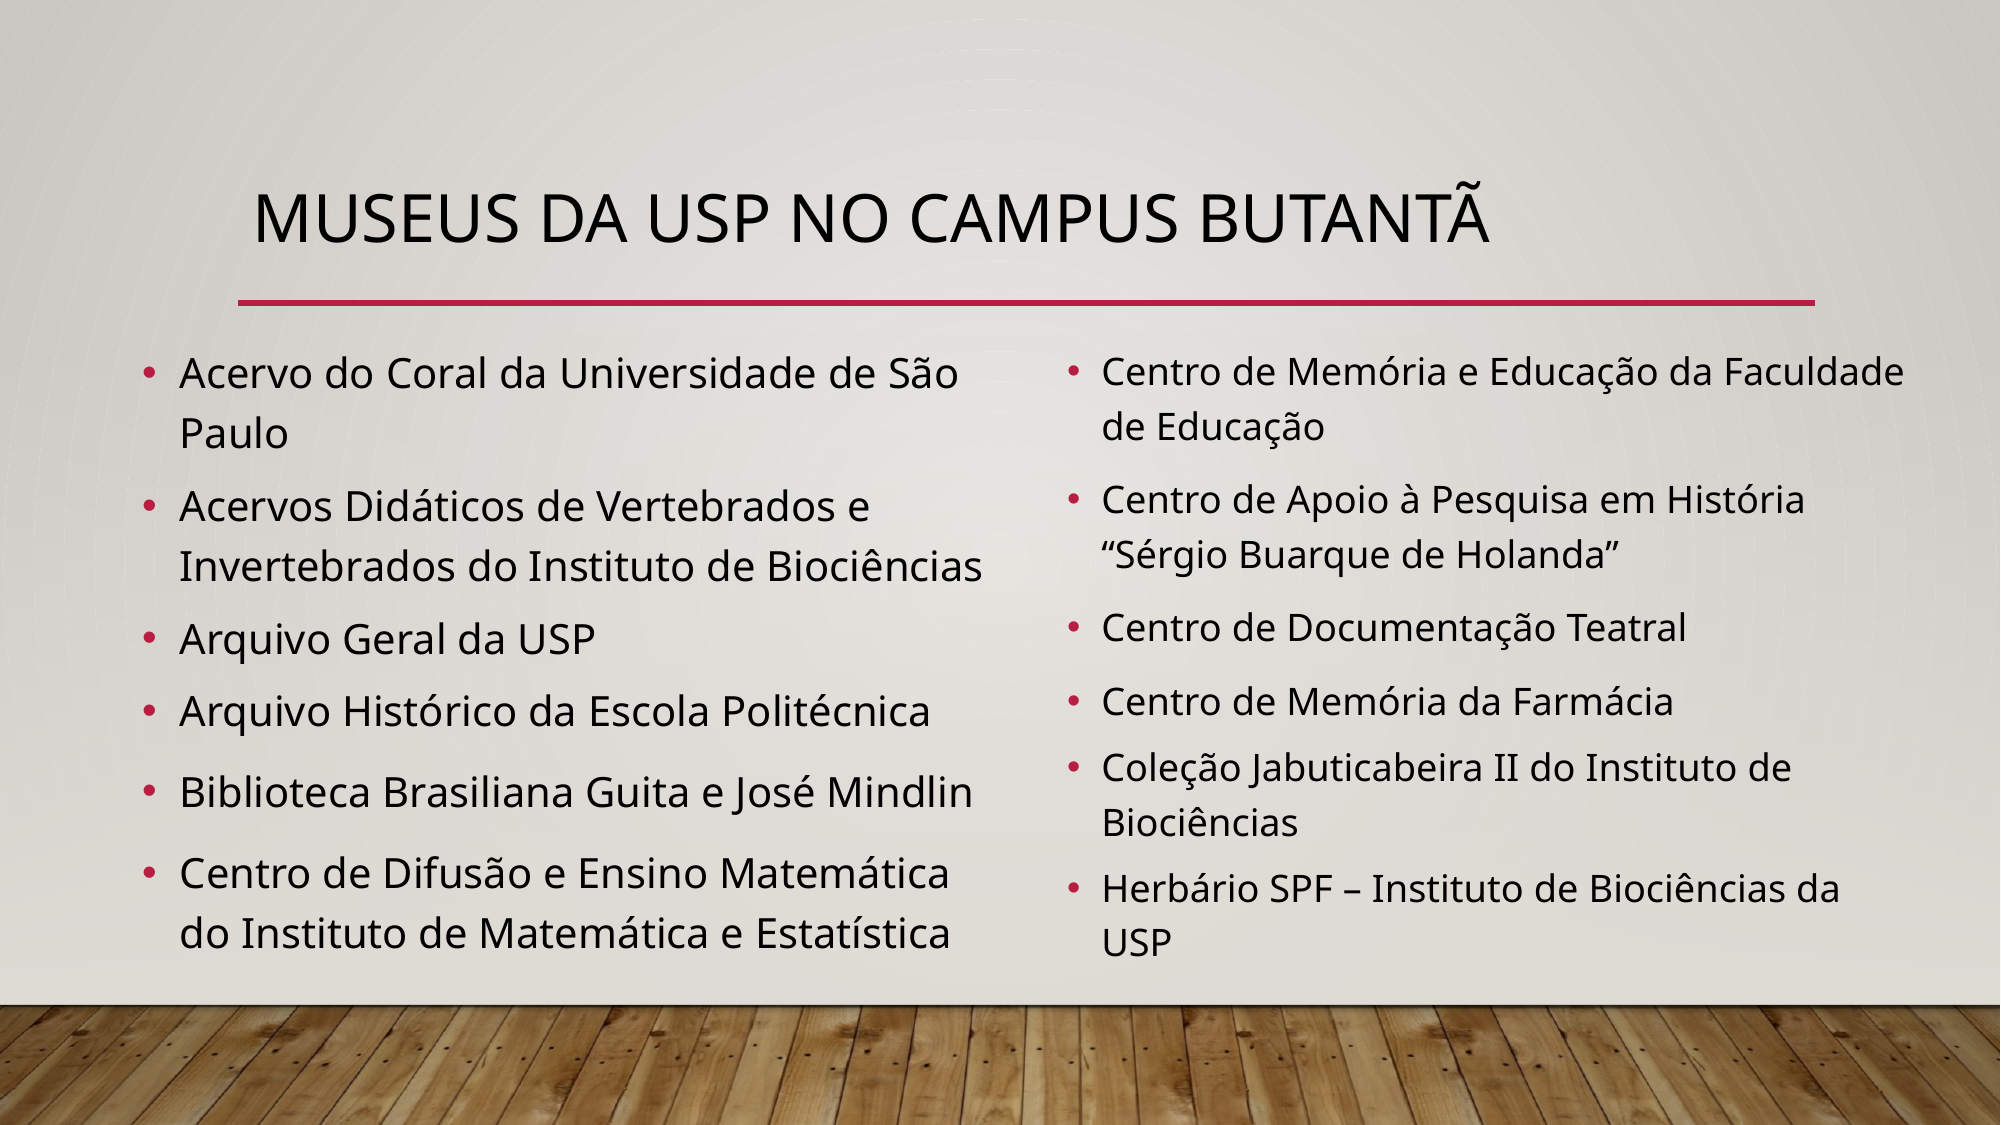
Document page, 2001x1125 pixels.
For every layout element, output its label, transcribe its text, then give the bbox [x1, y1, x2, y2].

title Museus da USP no Campus Butantã [237, 177, 1814, 306]
list Centro de Memória e Educação da Faculdade de Educação Centro de Apoio à Pesquisa em História “Sérgio Buarque de Holanda” Centro de Documentação Teatral Centro de Memória da Farmácia Coleção Jabuticabeira II do Instituto de Biociências Herbário SPF – Instituto de Biociências da USP [1052, 330, 1925, 975]
list Acervo do Coral da Universidade de São Paulo Acervos Didáticos de Vertebrados e Invertebrados do Instituto de Biociências Arquivo Geral da USP Arquivo Histórico da Escola Politécnica Biblioteca Brasiliana Guita e José Mindlin Centro de Difusão e Ensino Matemática do Instituto de Matemática e Estatística [127, 329, 1000, 975]
picture [0, 1005, 2000, 1125]
